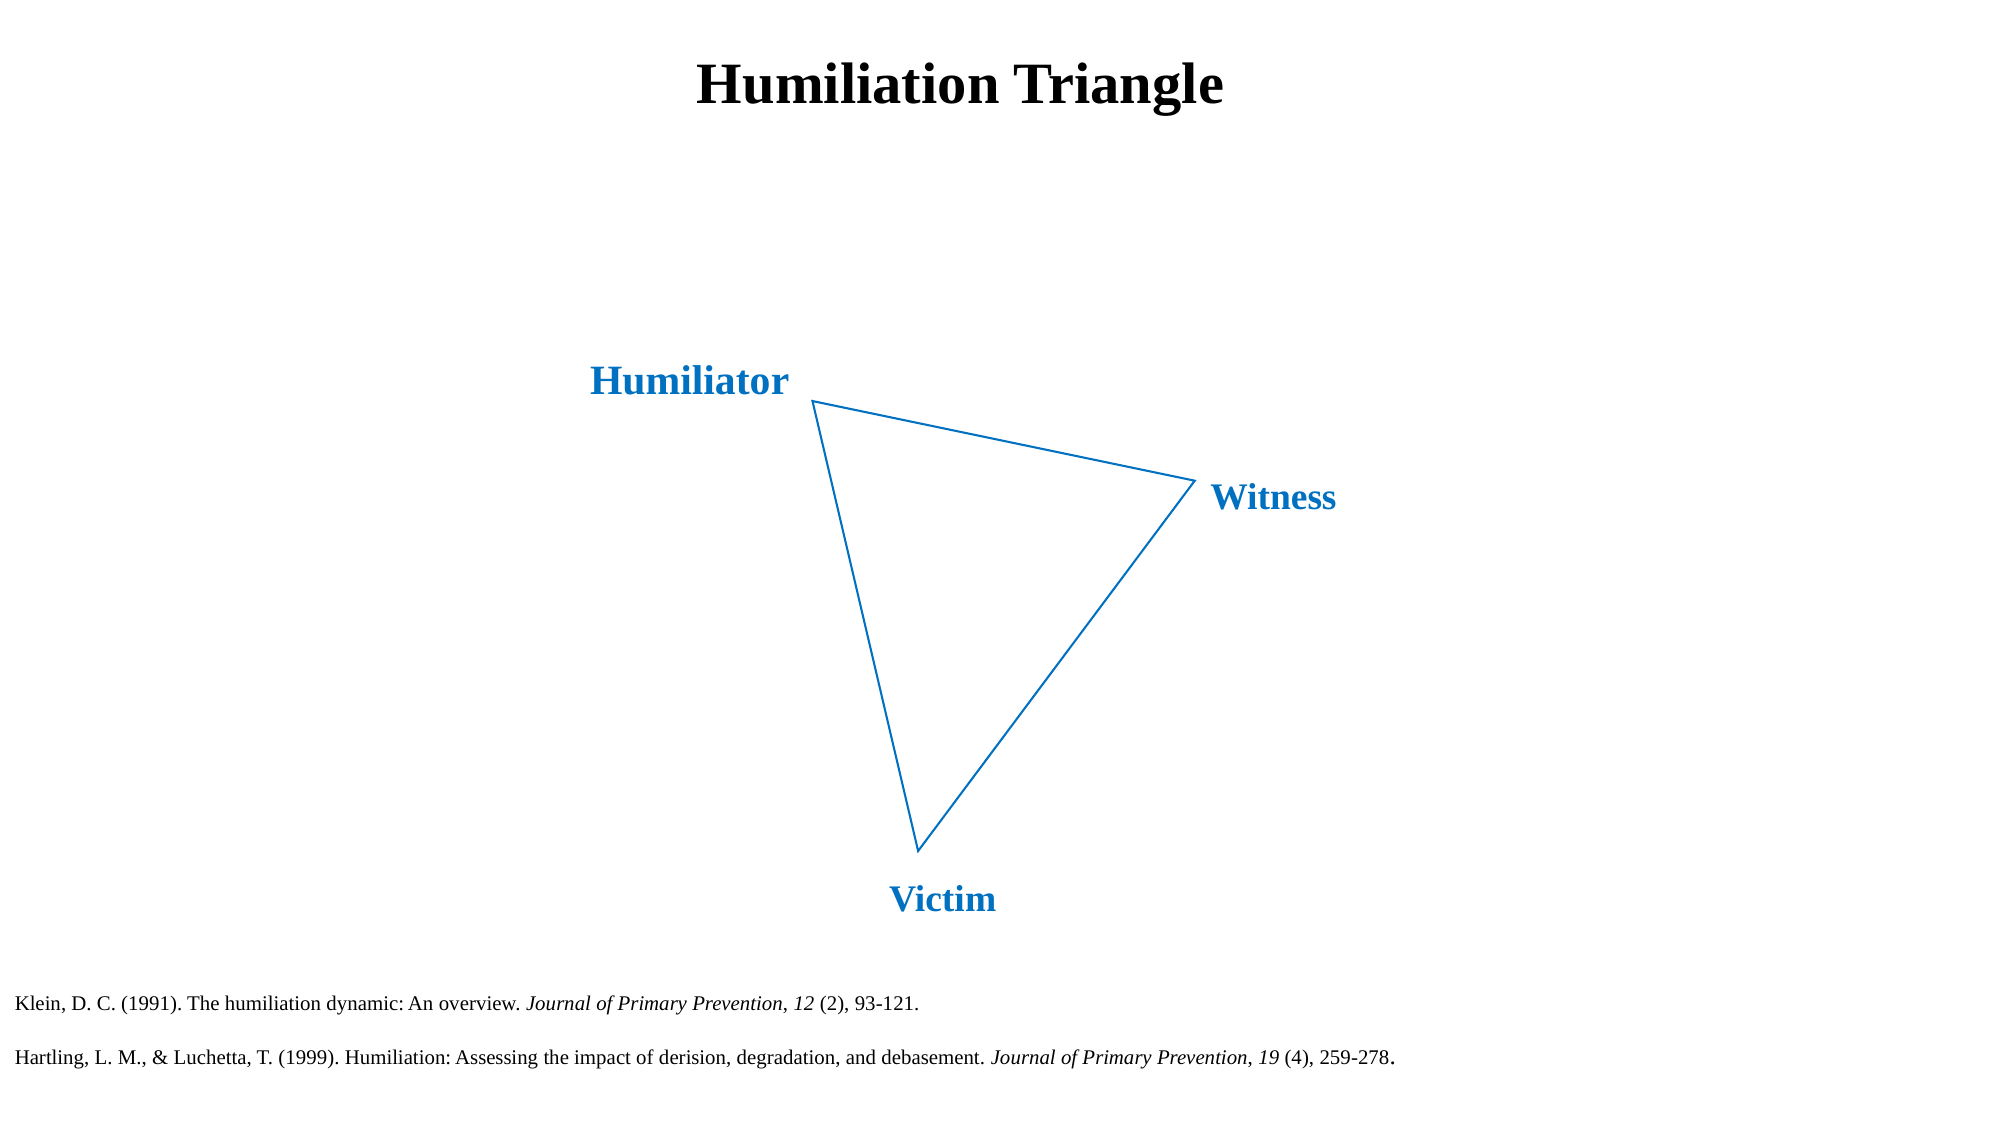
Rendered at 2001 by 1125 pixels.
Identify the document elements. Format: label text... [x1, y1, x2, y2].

title Humiliation Triangle [98, 44, 1824, 189]
text_box Victim [874, 867, 1126, 927]
text_box Witness [1195, 464, 1352, 525]
text_box [811, 399, 1197, 854]
text_box Humiliator [575, 345, 805, 410]
text_box Klein, D. C. (1991). The humiliation dynamic: An overview. Journal of Primary Prevention, 12 (2), 93-121. Hartling, L. M., & Luchetta, T. (1999). Humiliation: Assessing the impact of derision, degradation, and debasement. Journal of Primary Prevention, 19 (4), 259-278. [0, 982, 2000, 1077]
